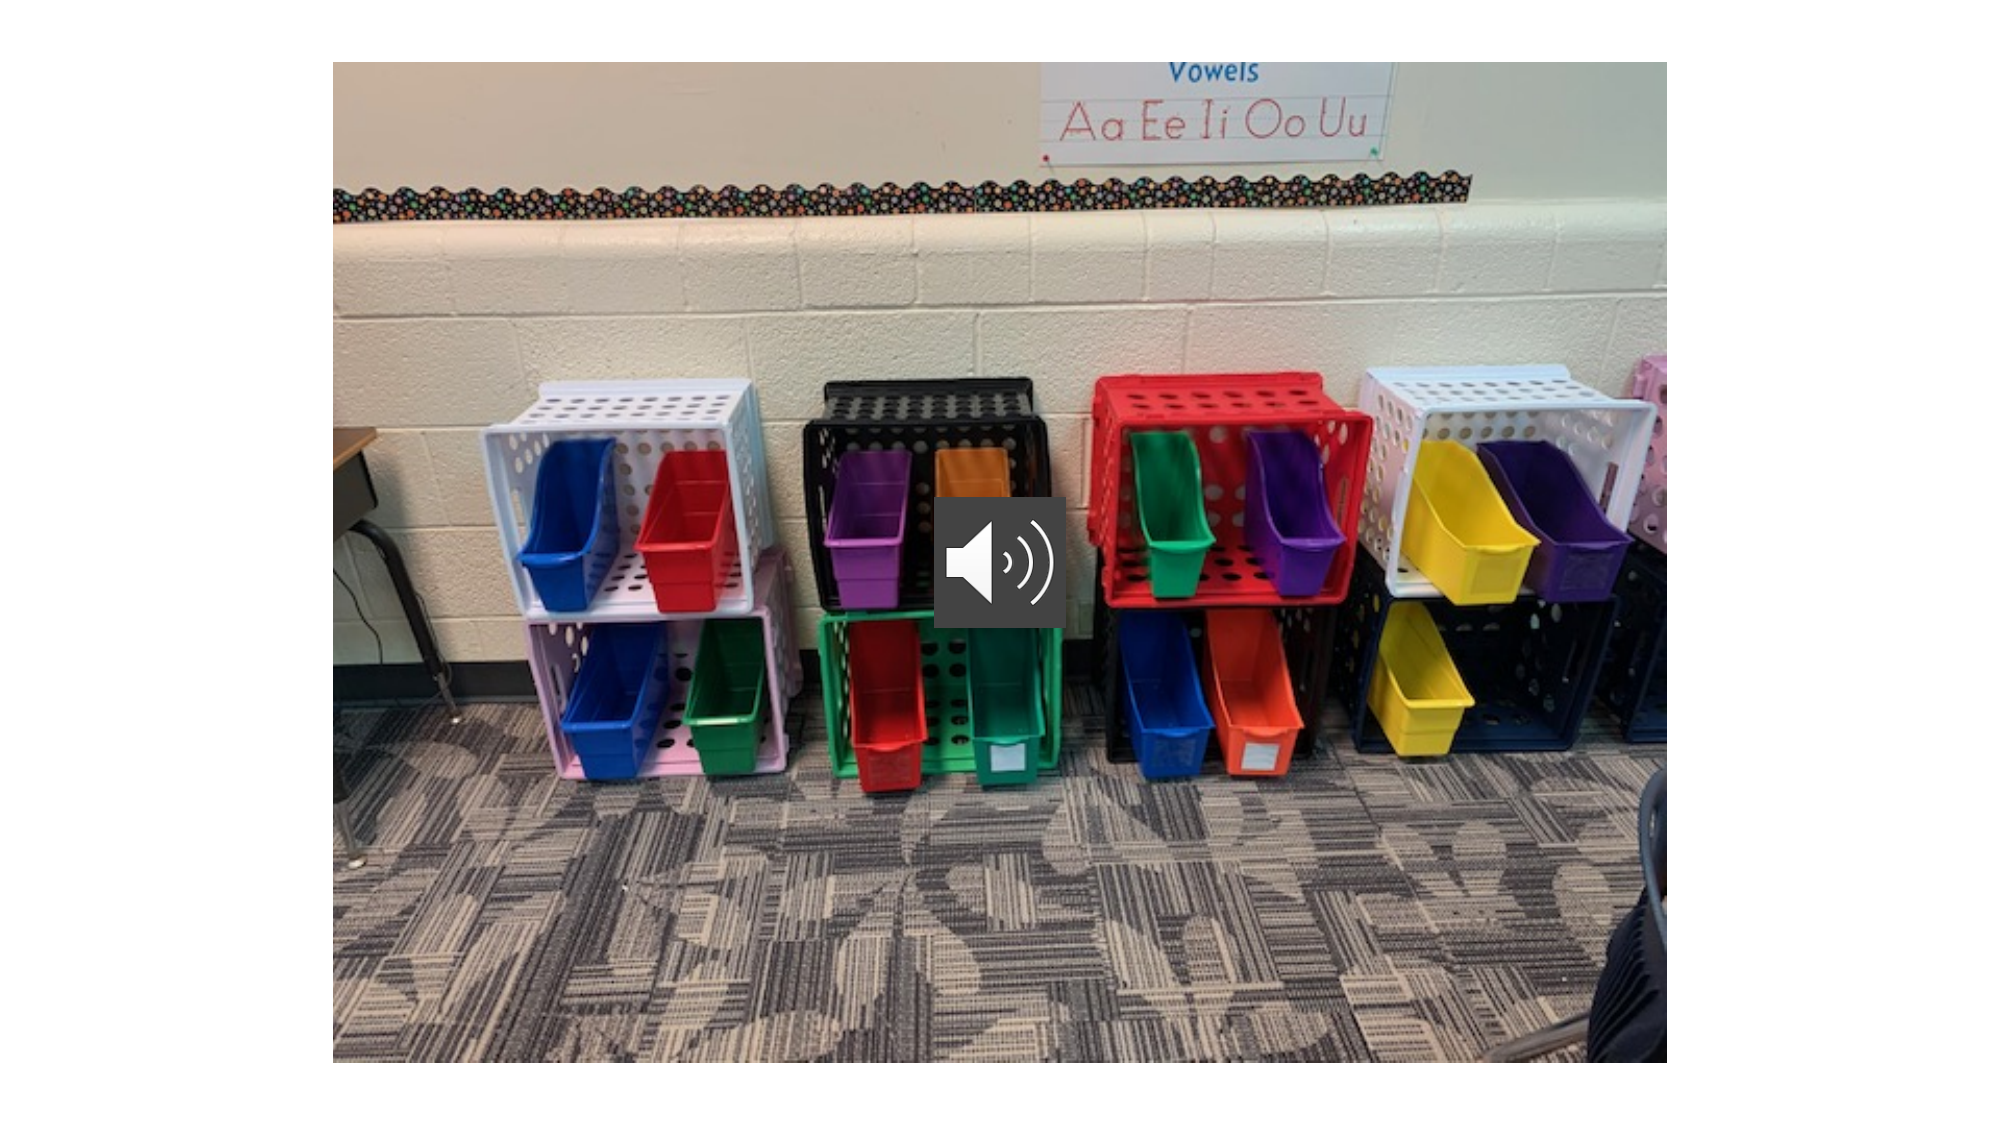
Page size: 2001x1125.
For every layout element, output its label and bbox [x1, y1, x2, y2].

picture [333, 62, 1667, 1063]
